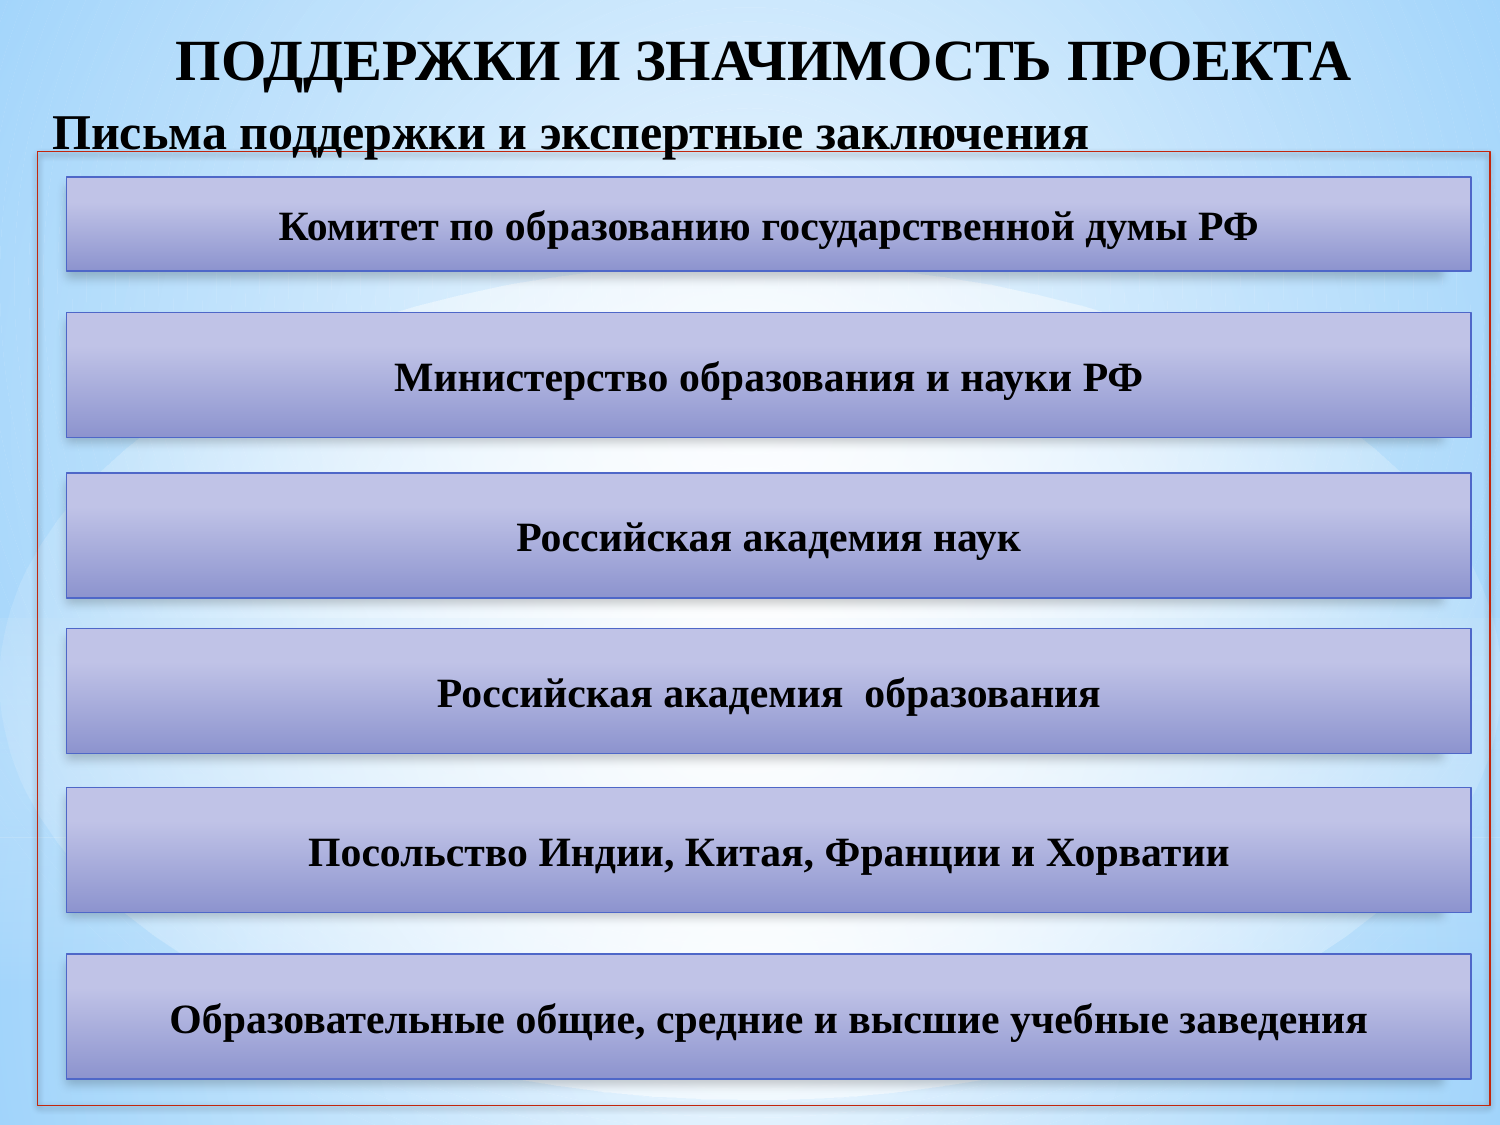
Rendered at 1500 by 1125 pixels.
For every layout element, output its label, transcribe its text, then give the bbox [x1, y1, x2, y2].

text_box Российская академия образования [66, 628, 1472, 754]
text_box [37, 167, 1491, 1106]
text_box Посольство Индии, Китая, Франции и Хорватии [66, 787, 1472, 913]
text_box [66, 472, 1472, 599]
text_box Образовательные общие, средние и высшие учебные заведения [66, 953, 1472, 1080]
text_box Российская академия наук [501, 502, 1036, 568]
text_box ПОДДЕРЖКИ И ЗНАЧИМОСТЬ ПРОЕКТА [37, 14, 1491, 59]
text_box Министерство образования и науки РФ [66, 312, 1472, 438]
text_box Комитет по образованию государственной думы РФ [66, 176, 1472, 272]
text_box Письма поддержки и экспертные заключения [37, 59, 1491, 167]
